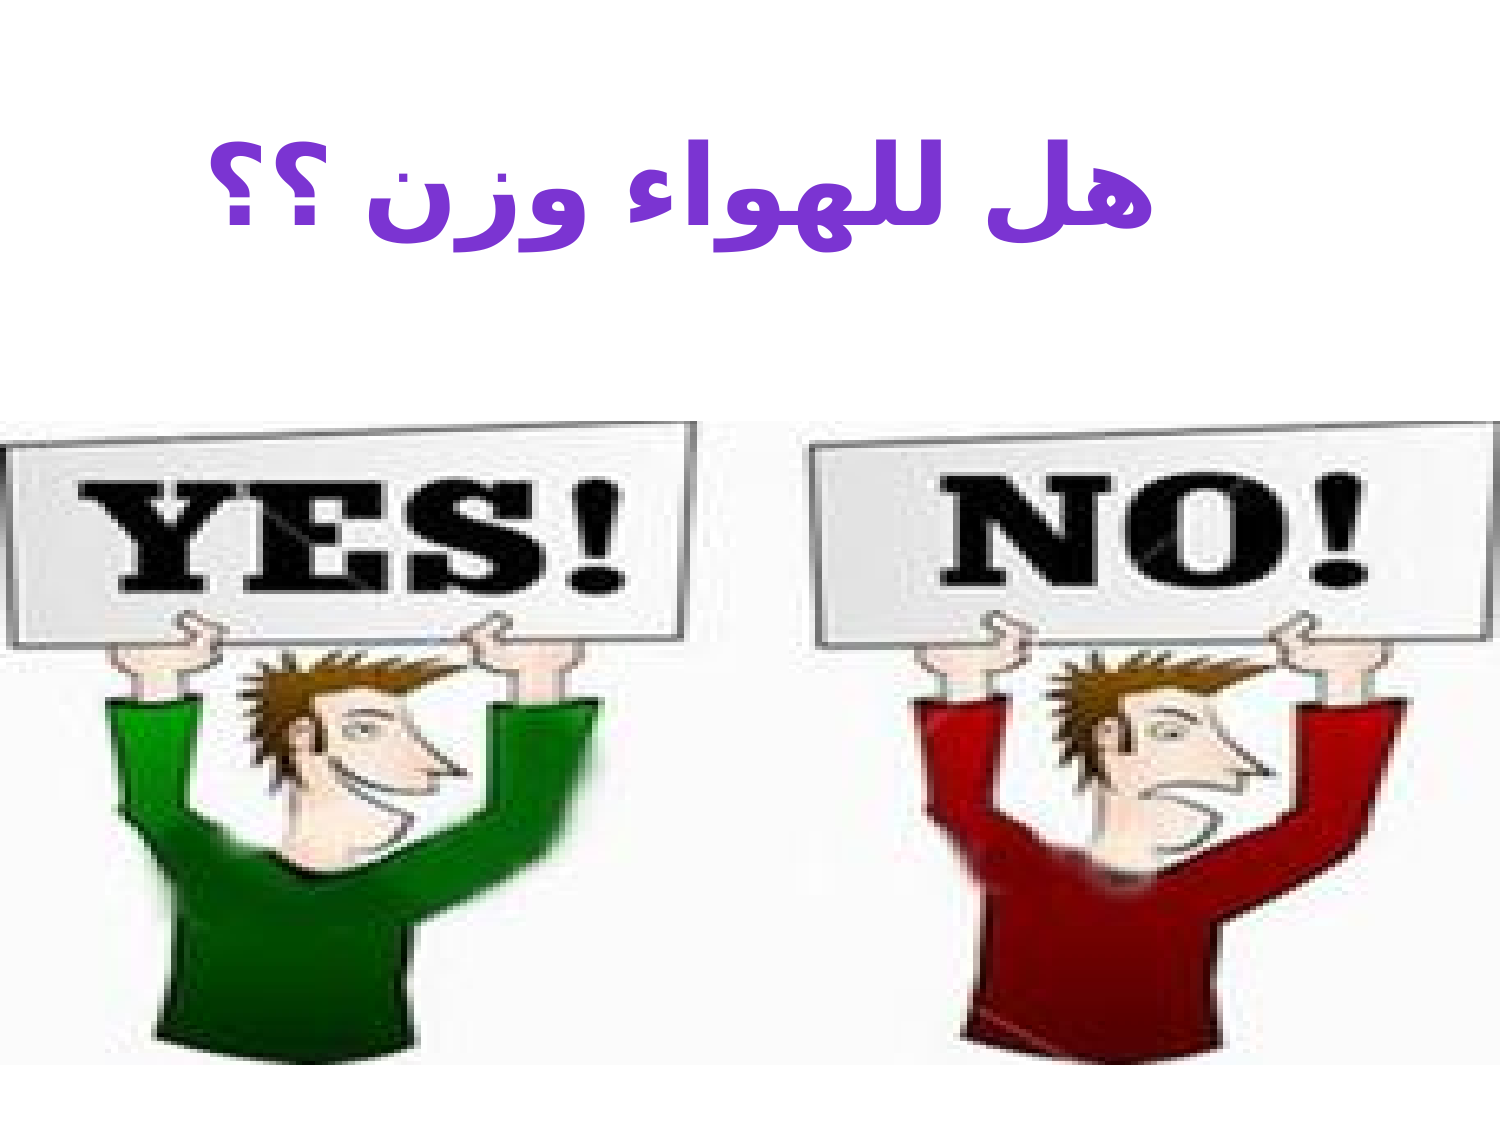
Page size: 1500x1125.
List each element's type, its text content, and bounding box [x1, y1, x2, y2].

picture [0, 421, 1500, 1066]
text_box هل للهواء وزن ؟؟ [188, 105, 1175, 256]
